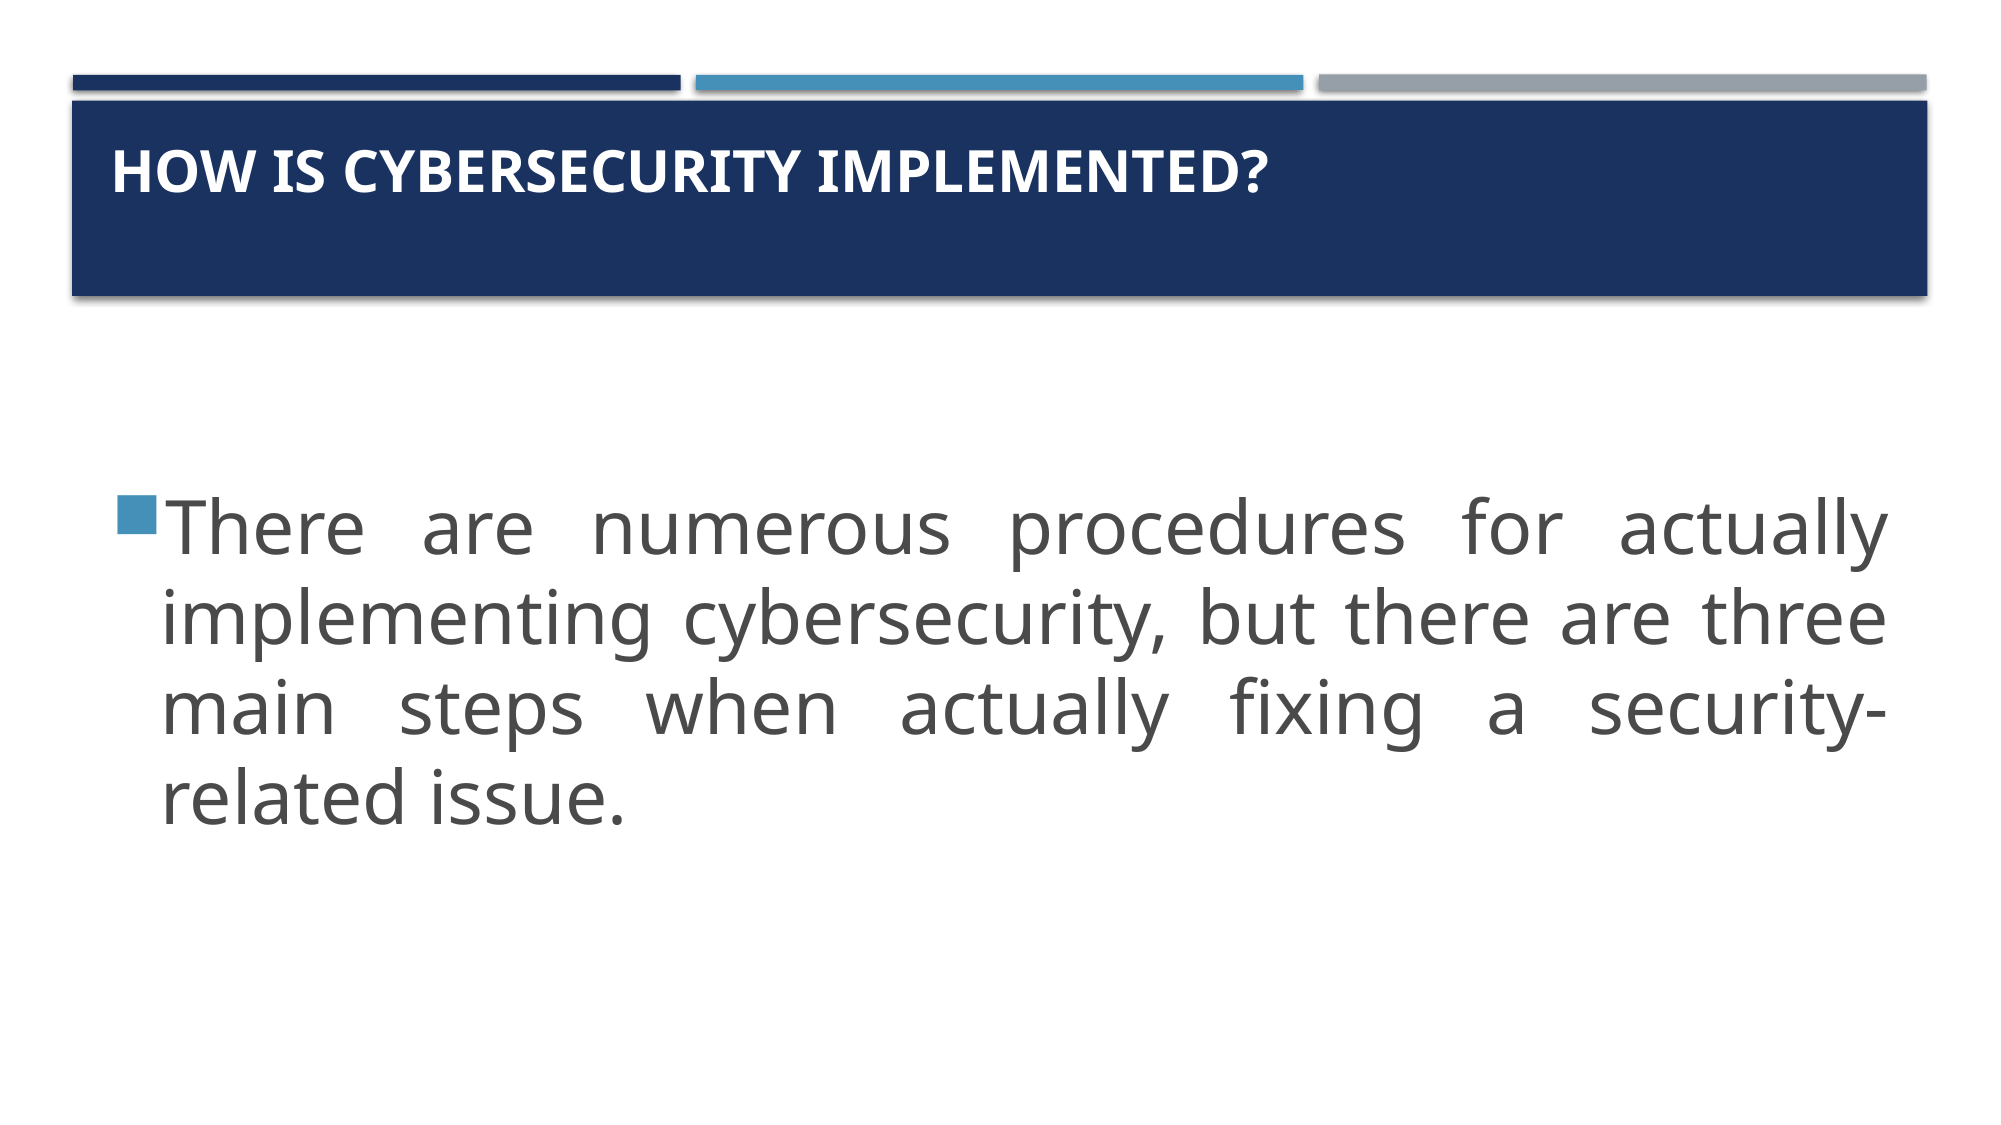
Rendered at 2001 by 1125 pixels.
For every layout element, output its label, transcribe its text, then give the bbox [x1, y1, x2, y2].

list There are numerous procedures for actually implementing cybersecurity, but there are three main steps when actually fixing a security-related issue. [95, 357, 1905, 962]
title How is Cybersecurity implemented? [95, 115, 1905, 282]
